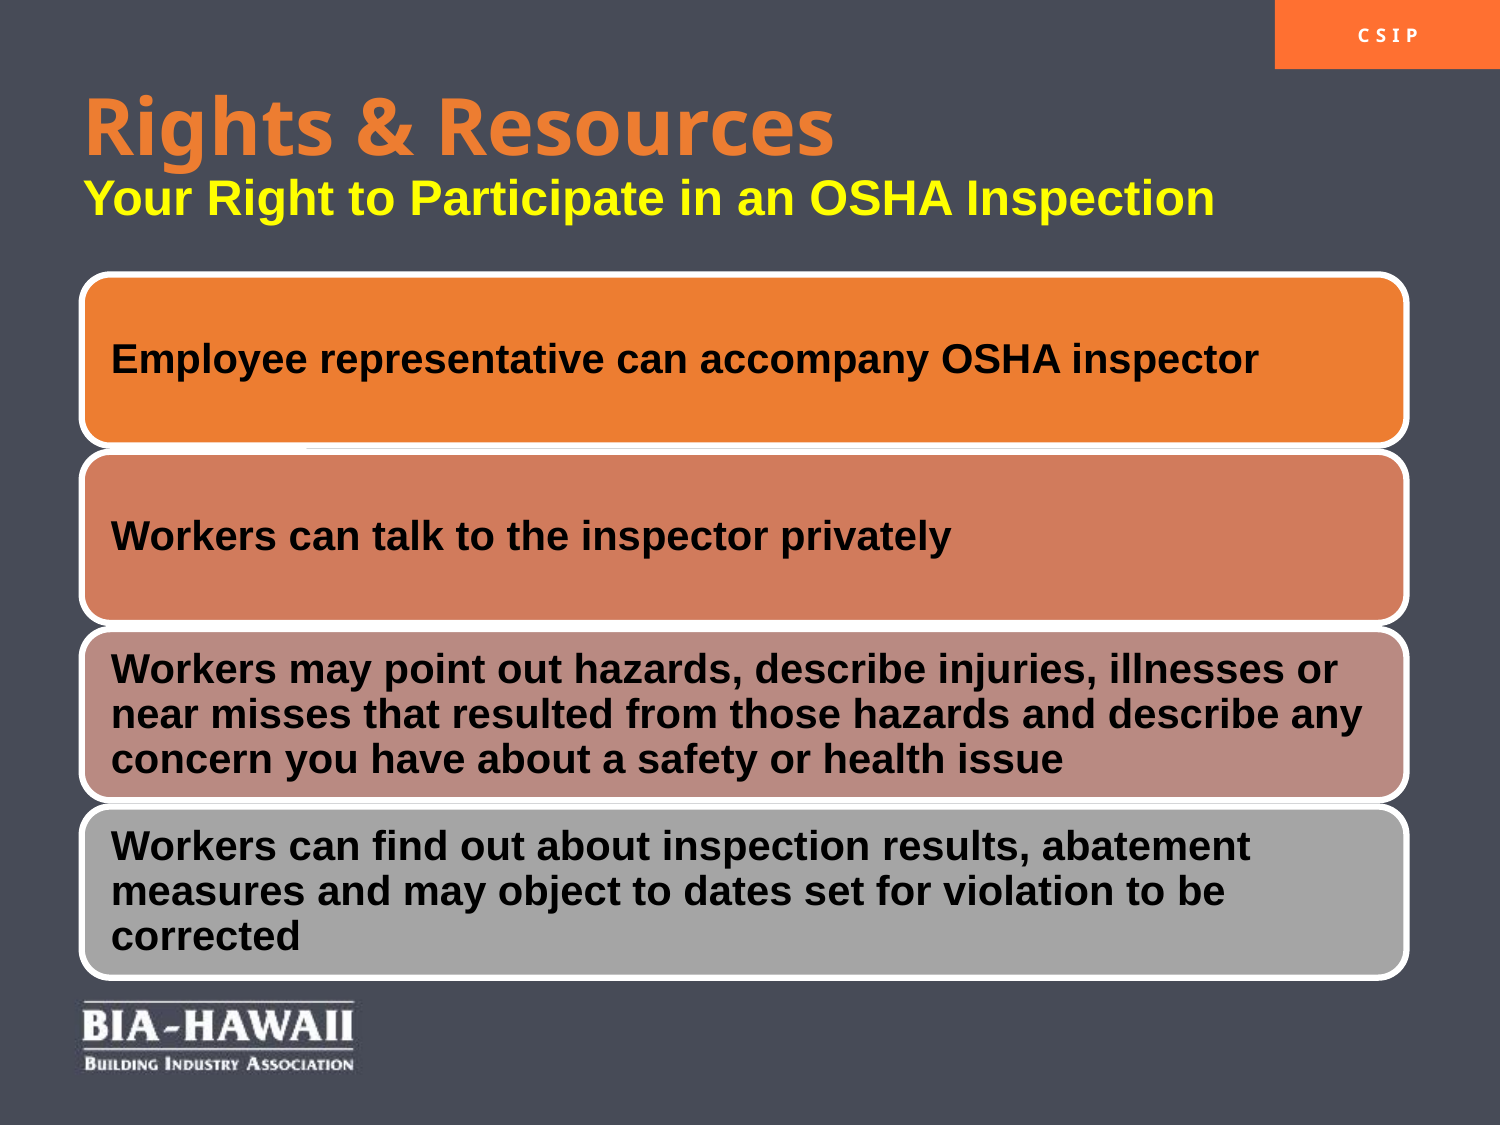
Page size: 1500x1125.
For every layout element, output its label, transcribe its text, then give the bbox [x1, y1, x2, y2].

title Rights & Resources Your Right to Participate in an OSHA Inspection [75, 79, 1425, 234]
picture [0, 0, 1500, 1125]
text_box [81, 273, 1407, 979]
